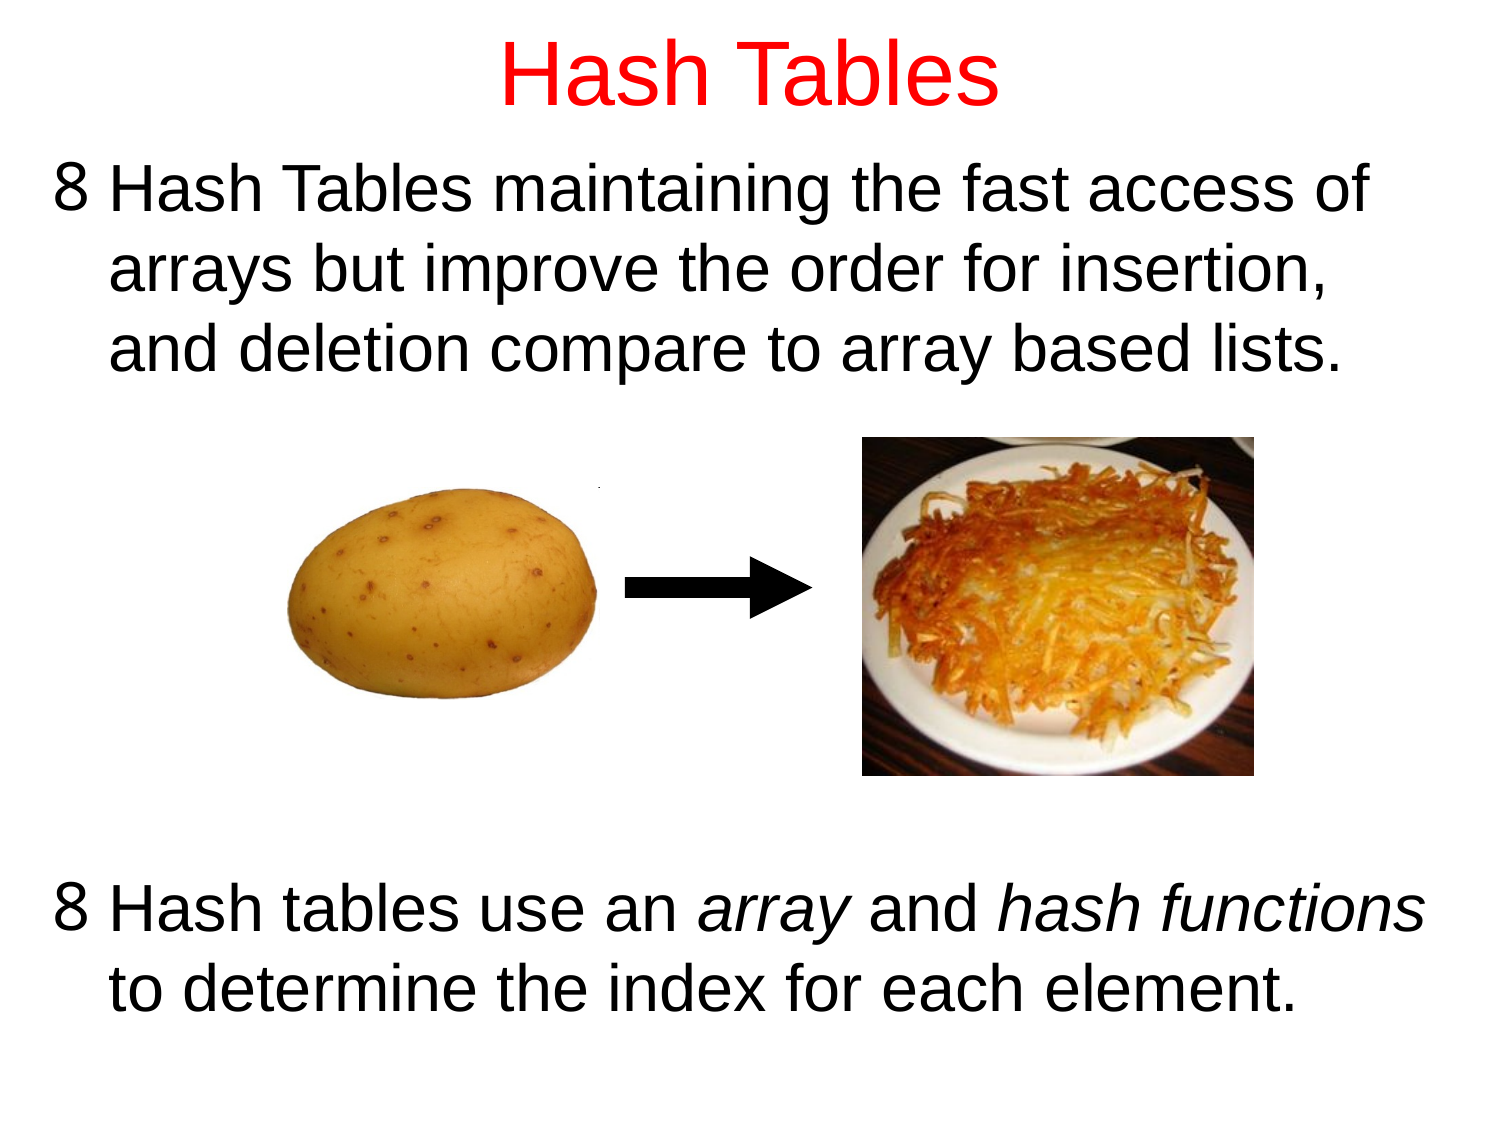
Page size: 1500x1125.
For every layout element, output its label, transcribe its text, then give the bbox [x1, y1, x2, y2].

picture [862, 437, 1254, 776]
list Hash Tables maintaining the fast access of arrays but improve the order for insertion, and deletion compare to array based lists. Hash tables use an array and hash functions to determine the index for each element. [37, 137, 1463, 1038]
picture [287, 487, 601, 701]
title Hash Tables [112, 0, 1388, 137]
text_box [624, 581, 813, 594]
